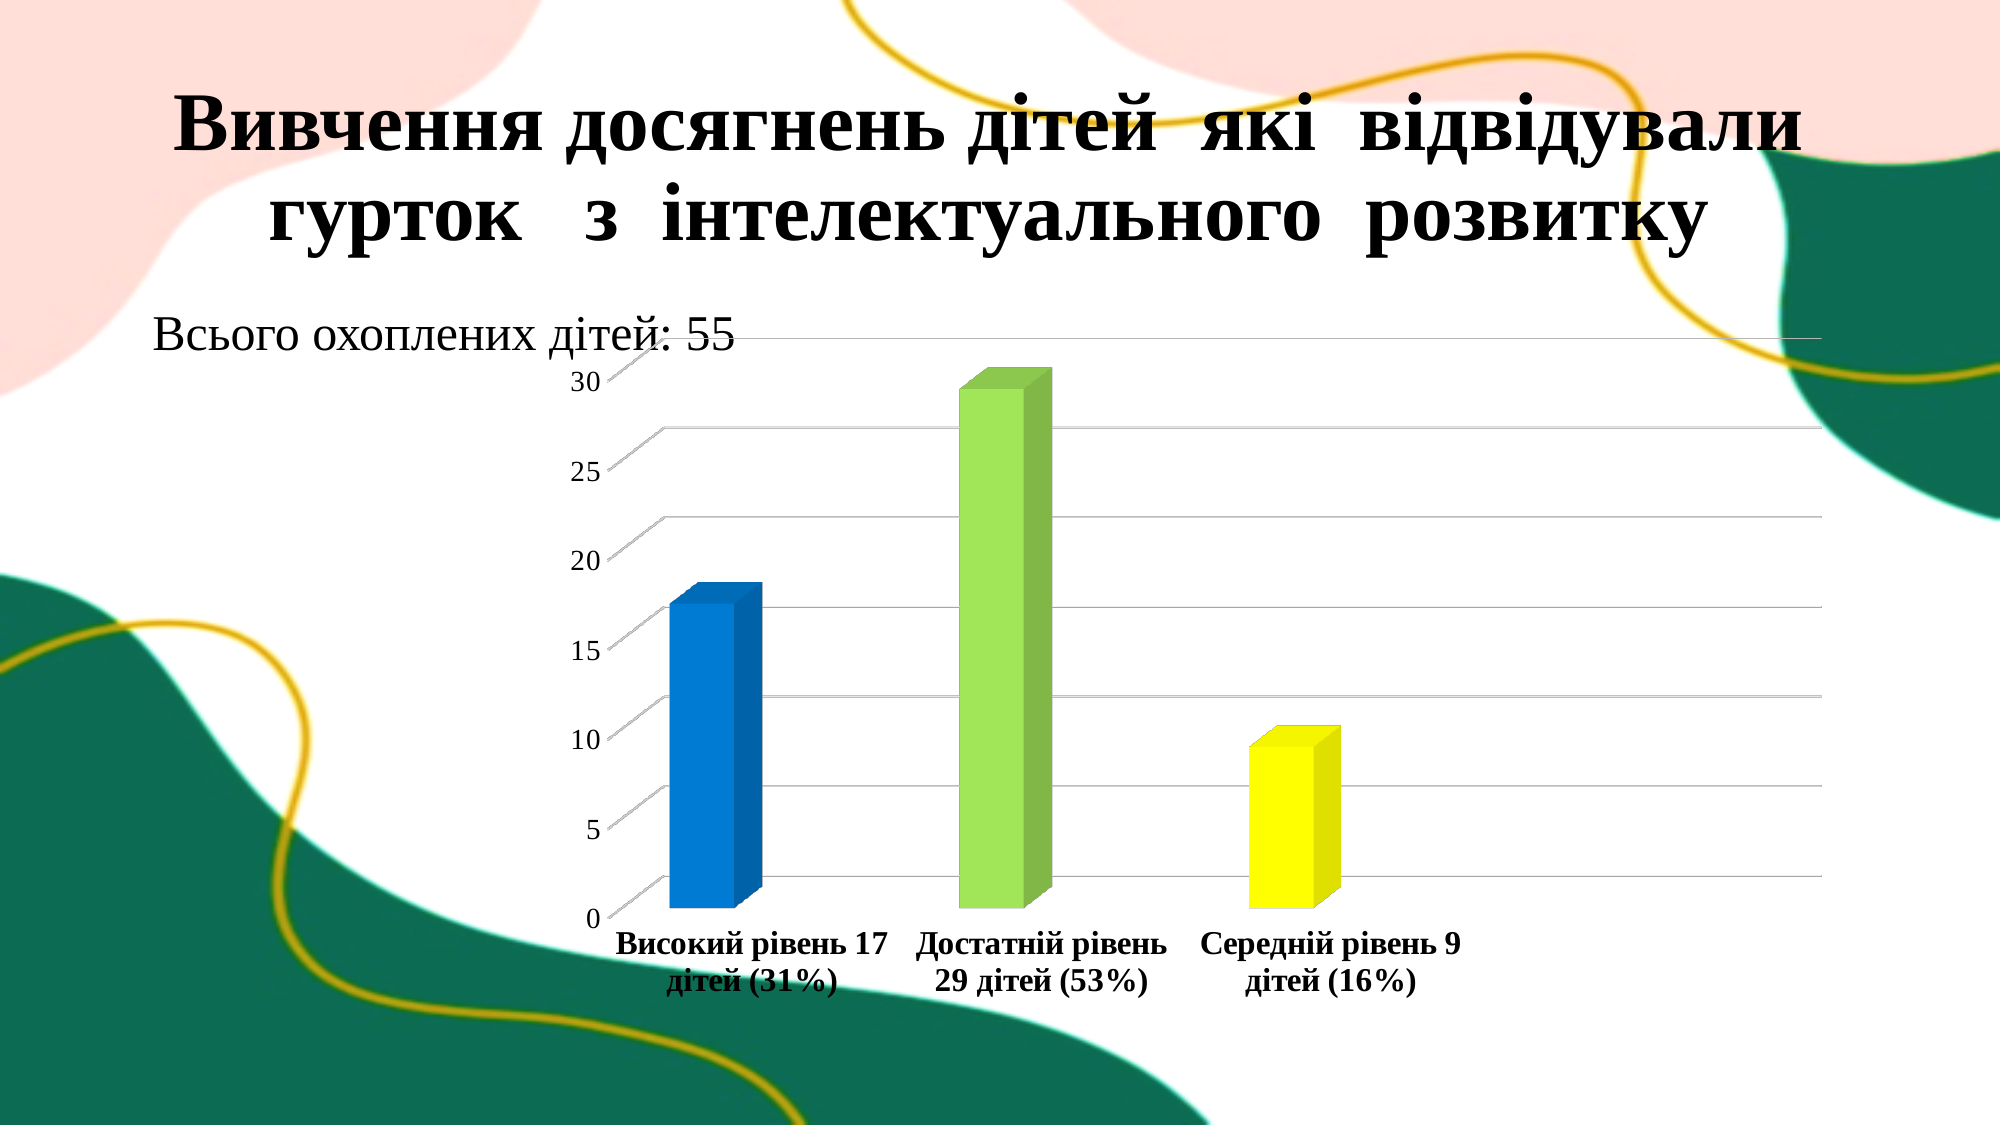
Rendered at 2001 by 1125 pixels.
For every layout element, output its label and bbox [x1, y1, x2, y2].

picture [0, 0, 2000, 1125]
chart [529, 324, 1863, 1014]
